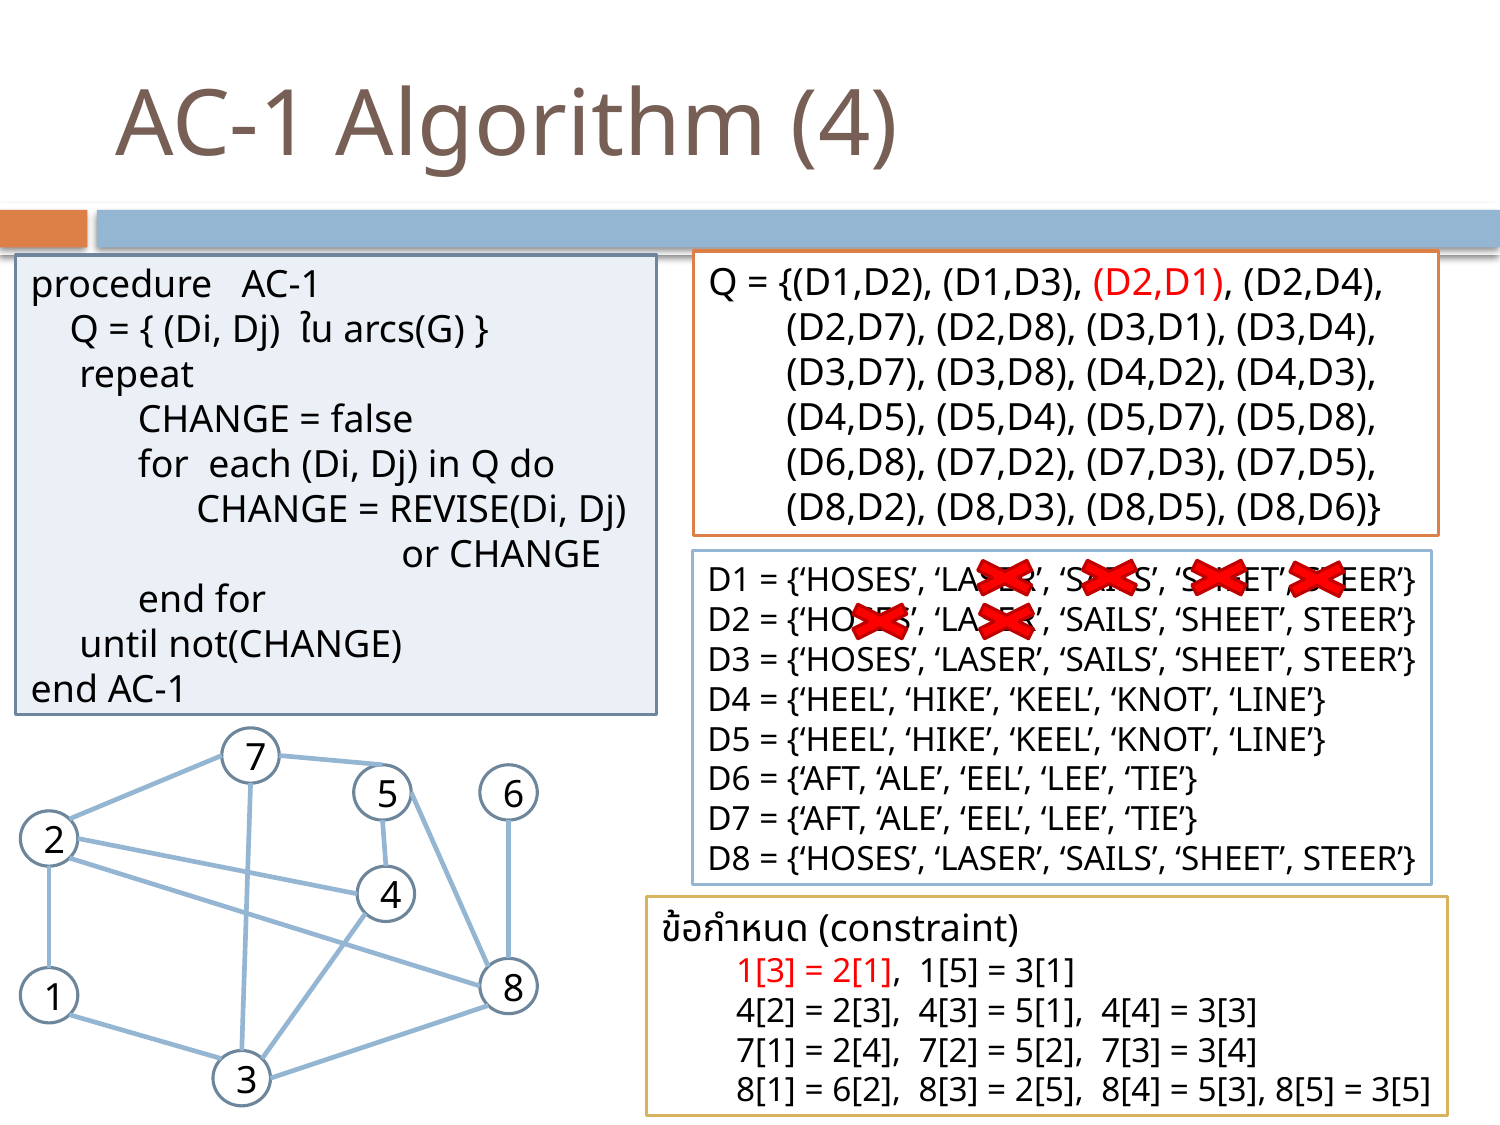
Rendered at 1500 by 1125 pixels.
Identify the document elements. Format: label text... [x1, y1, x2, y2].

text_box [1288, 560, 1346, 599]
text_box [976, 558, 1034, 597]
text_box [978, 602, 1035, 641]
text_box [1190, 558, 1248, 597]
text_box ข้อกำหนด (constraint) 1[3] = 2[1], 1[5] = 3[1] 4[2] = 2[3], 4[3] = 5[1], 4[4] = 3[3] 7[1] = 2[4], 7[2] = 5[2], 7[3] = 3[4] 8[1] = 6[2], 8[3] = 2[5], 8[4] = 5[3], 8[5] = 3[5] [645, 895, 1449, 1117]
text_box [851, 602, 909, 641]
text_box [20, 727, 538, 1107]
text_box Q = {(D1,D2), (D1,D3), (D2,D1), (D2,D4), (D2,D7), (D2,D8), (D3,D1), (D3,D4), (D3,D7), (D3,D8), (D4,D2), (D4,D3), (D4,D5), (D5,D4), (D5,D7), (D5,D8), (D6,D8), (D7,D2), (D7,D3), (D7,D5), (D8,D2), (D8,D3), (D8,D5), (D8,D6)} [692, 249, 1440, 537]
title AC-1 Algorithm (4) [100, 37, 1439, 201]
text_box [1081, 558, 1138, 597]
text_box procedure AC-1 Q = { (Di, Dj) ใน arcs(G) } repeat CHANGE = false for each (Di, Dj) in Q do CHANGE = REVISE(Di, Dj) or CHANGE end for until not(CHANGE) end AC-1 [14, 253, 658, 716]
text_box D1 = {‘HOSES’, ‘LASER’, ‘SAILS’, ‘SHEET’, STEER’} D2 = {‘HOSES’, ‘LASER’, ‘SAILS’, ‘SHEET’, STEER’} D3 = {‘HOSES’, ‘LASER’, ‘SAILS’, ‘SHEET’, STEER’} D4 = {‘HEEL’, ‘HIKE’, ‘KEEL’, ‘KNOT’, ‘LINE’} D5 = {‘HEEL’, ‘HIKE’, ‘KEEL’, ‘KNOT’, ‘LINE’} D6 = {‘AFT, ‘ALE’, ‘EEL’, ‘LEE’, ‘TIE’} D7 = {‘AFT, ‘ALE’, ‘EEL’, ‘LEE’, ‘TIE’} D8 = {‘HOSES’, ‘LASER’, ‘SAILS’, ‘SHEET’, STEER’} [691, 549, 1433, 886]
